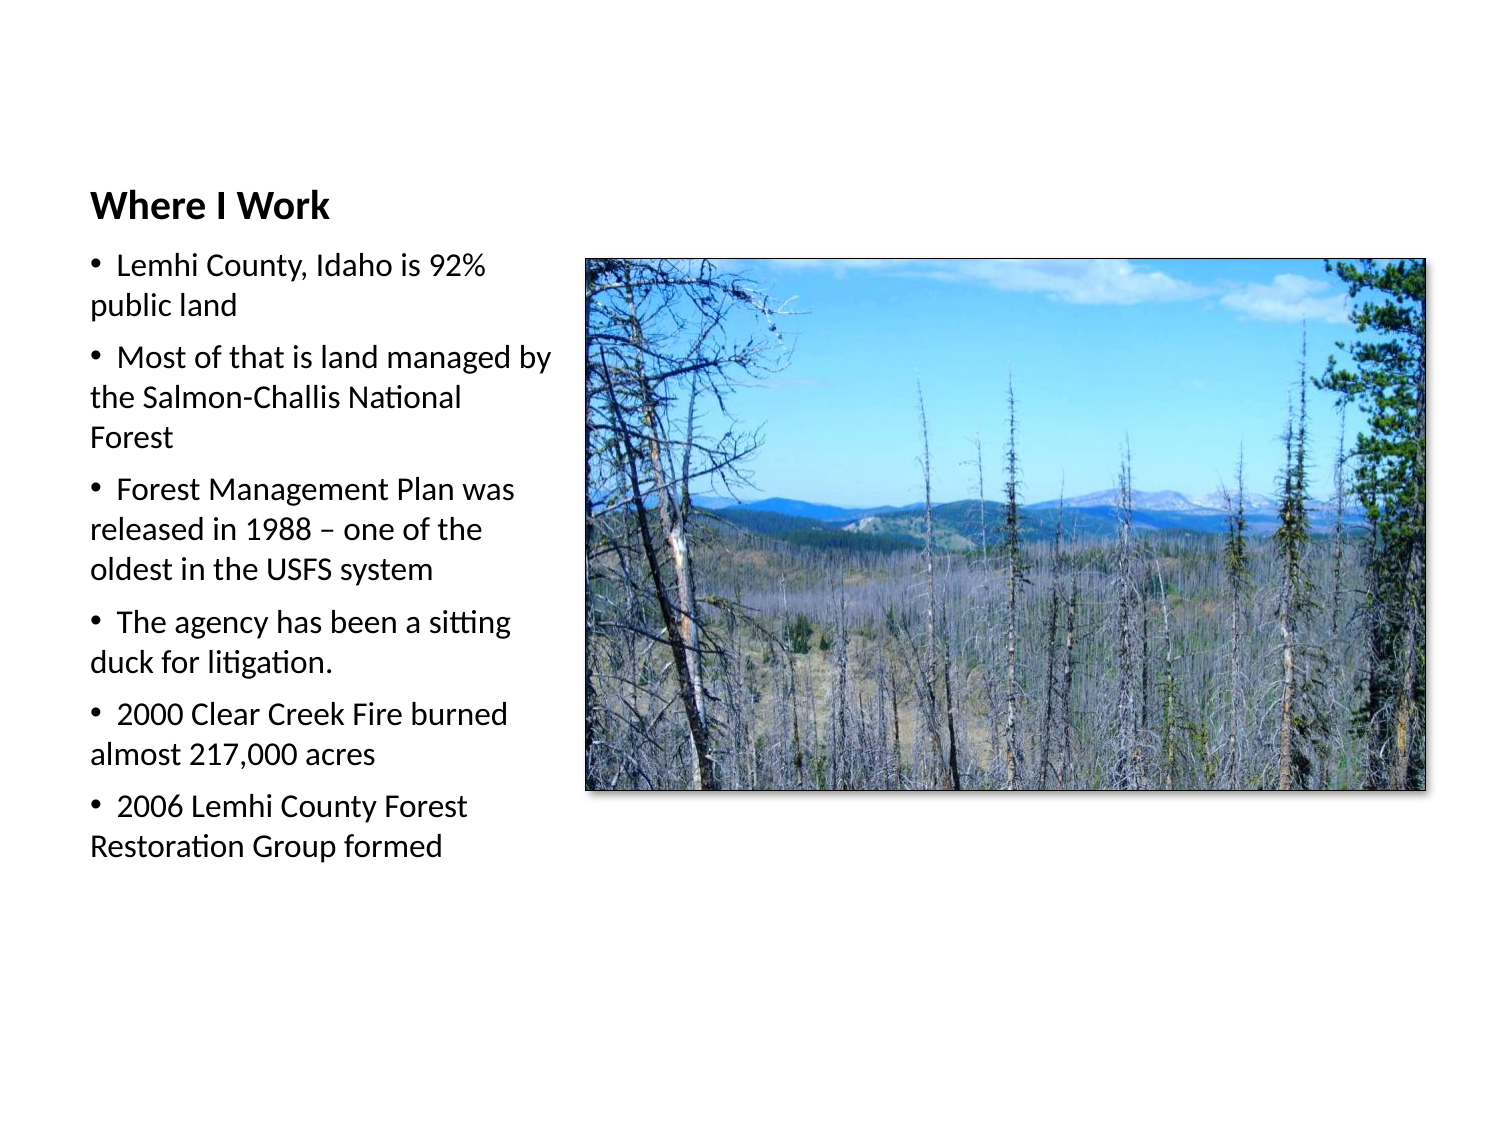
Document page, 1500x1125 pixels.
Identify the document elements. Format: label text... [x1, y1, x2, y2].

title Where I Work [75, 44, 569, 235]
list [586, 258, 1426, 791]
list Lemhi County, Idaho is 92% public land Most of that is land managed by the Salmon-Challis National Forest Forest Management Plan was released in 1988 – one of the oldest in the USFS system The agency has been a sitting duck for litigation. 2000 Clear Creek Fire burned almost 217,000 acres 2006 Lemhi County Forest Restoration Group formed [75, 235, 569, 1005]
